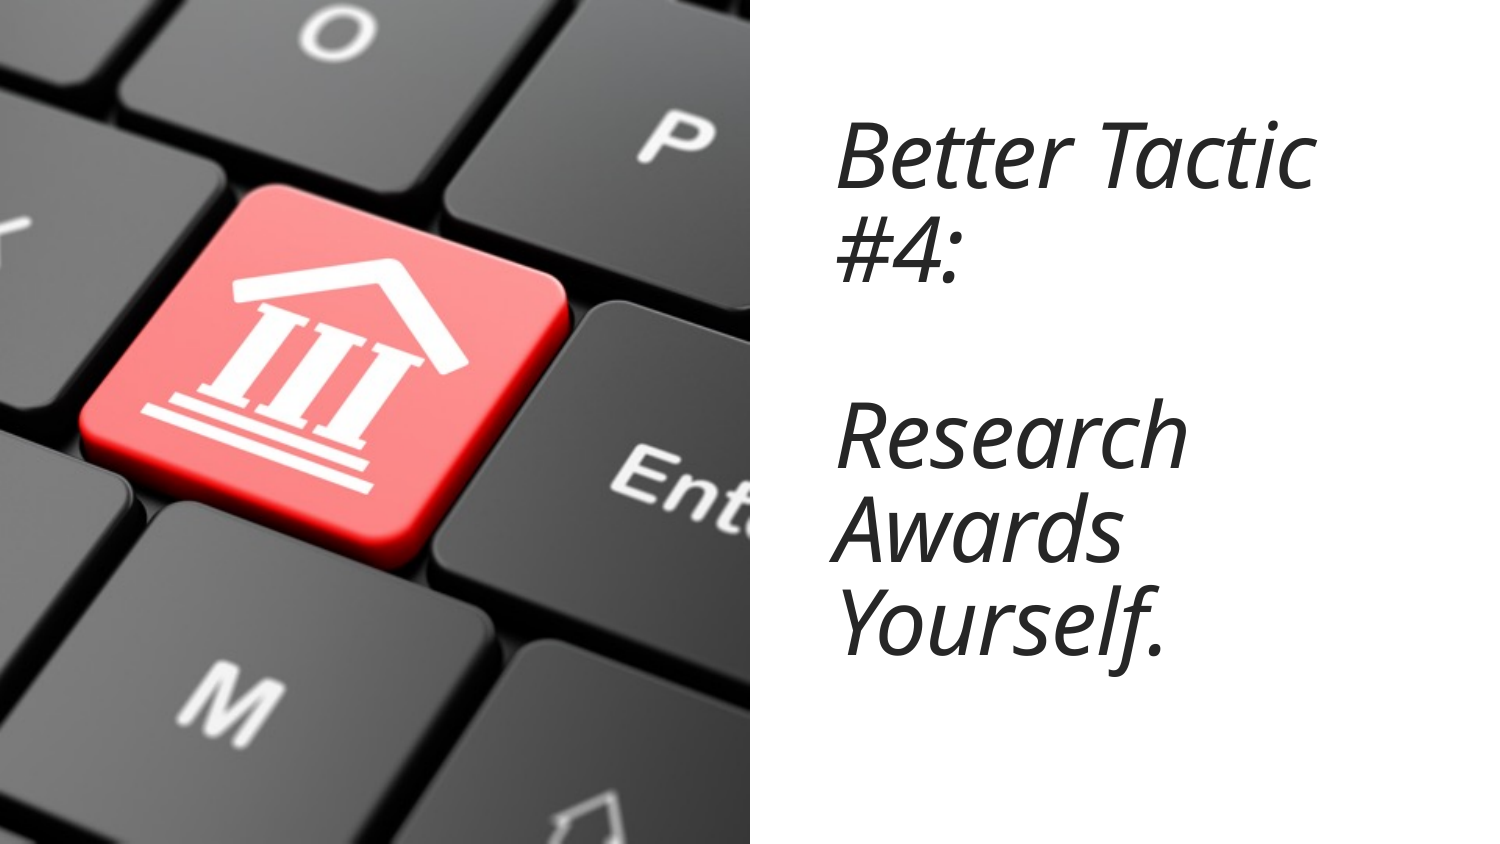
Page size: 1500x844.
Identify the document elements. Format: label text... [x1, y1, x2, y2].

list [0, 0, 751, 844]
title Better Tactic #4: Research Awards Yourself. [819, 228, 1412, 683]
